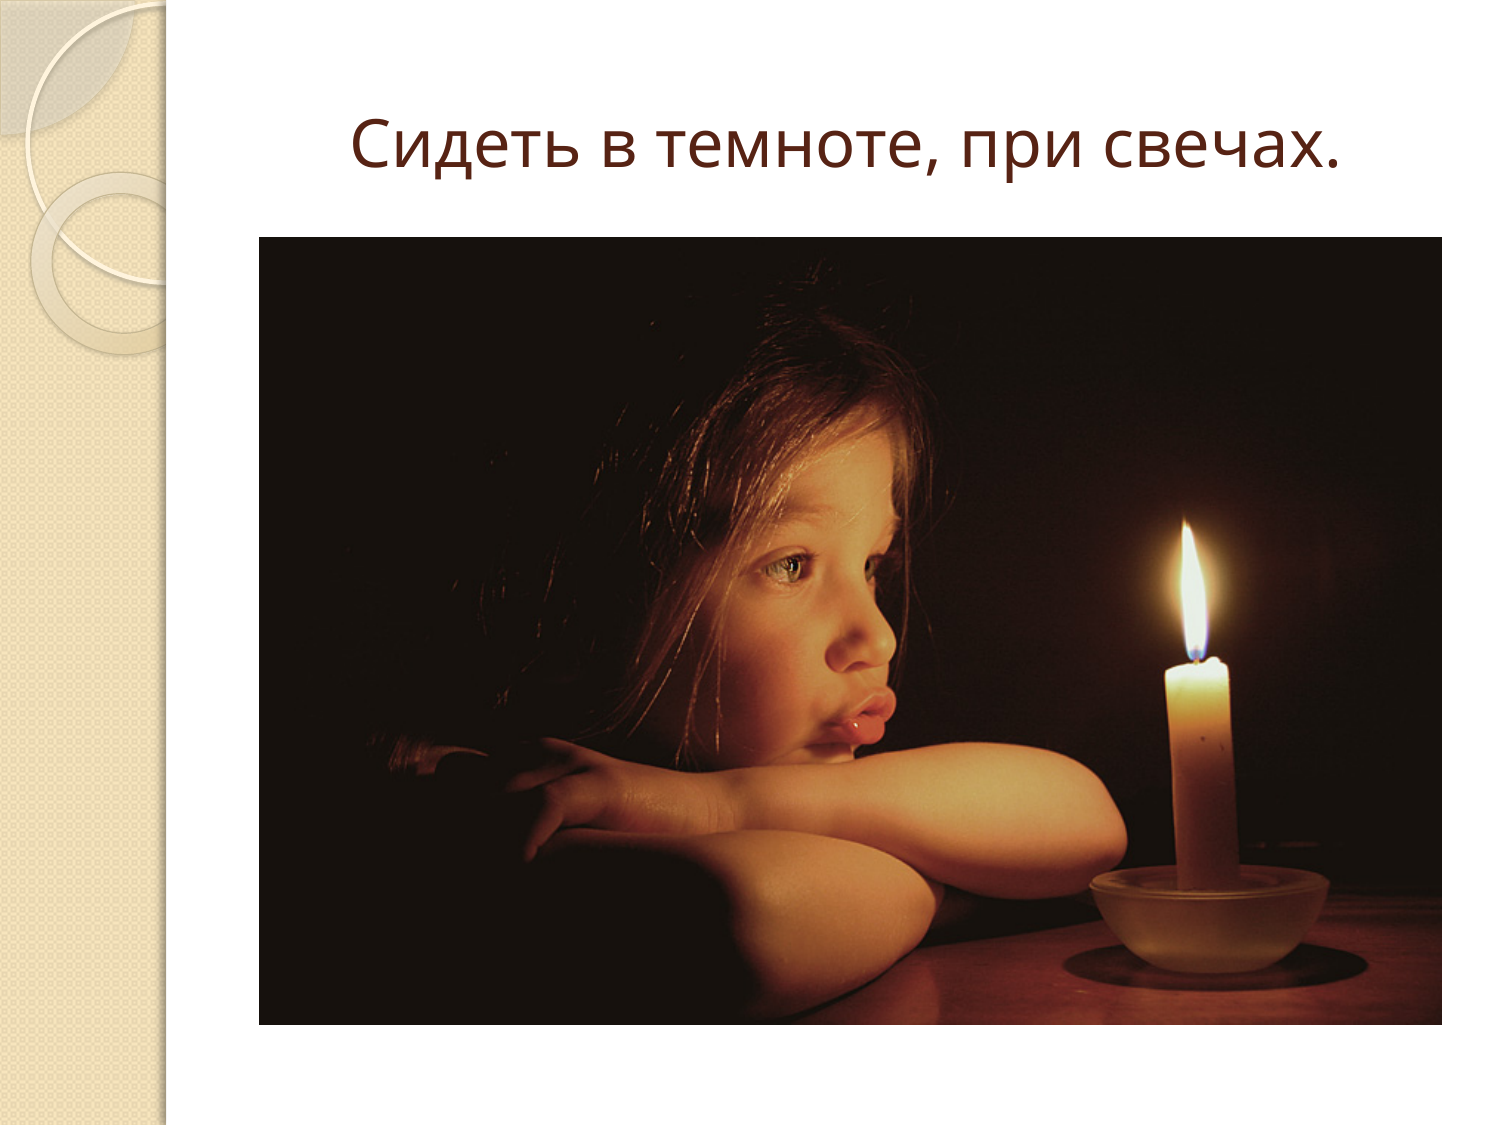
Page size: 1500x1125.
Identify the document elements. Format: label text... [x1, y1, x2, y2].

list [259, 237, 1442, 1026]
title Сидеть в темноте, при свечах. [222, 46, 1453, 235]
